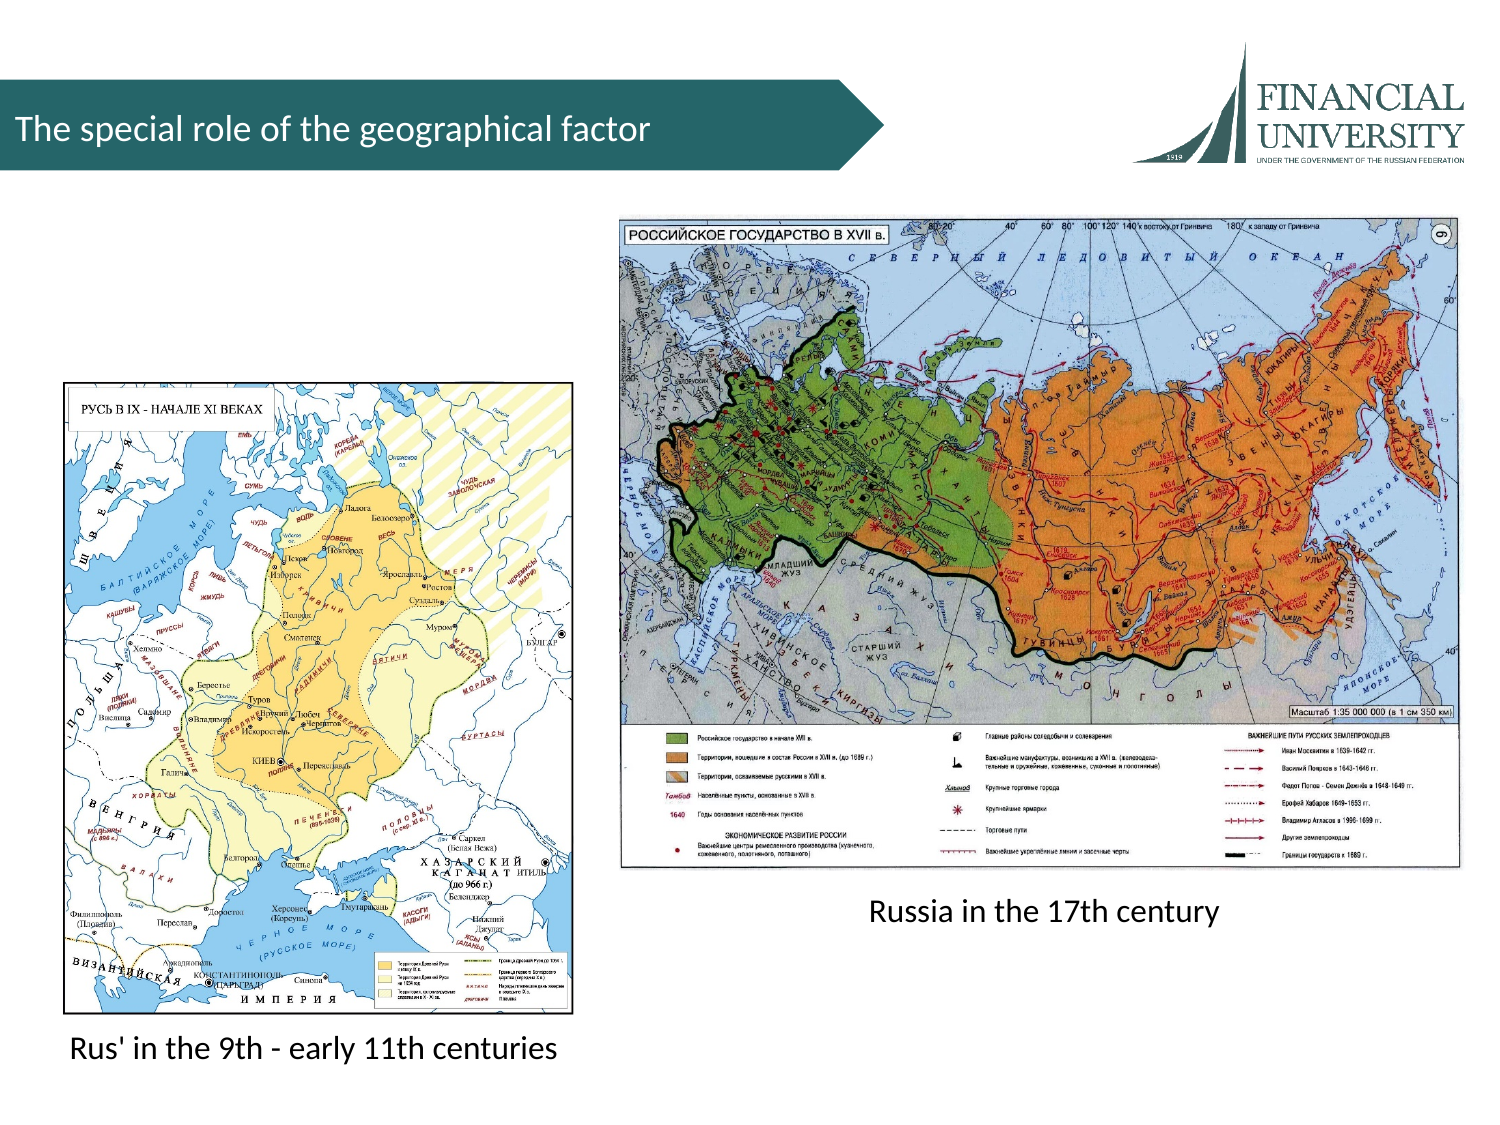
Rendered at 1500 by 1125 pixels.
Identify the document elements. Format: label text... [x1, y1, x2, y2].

picture [62, 380, 574, 1016]
text_box Rus' in the 9th - early 11th centuries [54, 1019, 616, 1075]
picture [619, 214, 1466, 871]
picture [1128, 36, 1466, 180]
text_box Russia in the 17th century [854, 882, 1415, 937]
text_box The special role of the geographical factor [0, 78, 886, 172]
